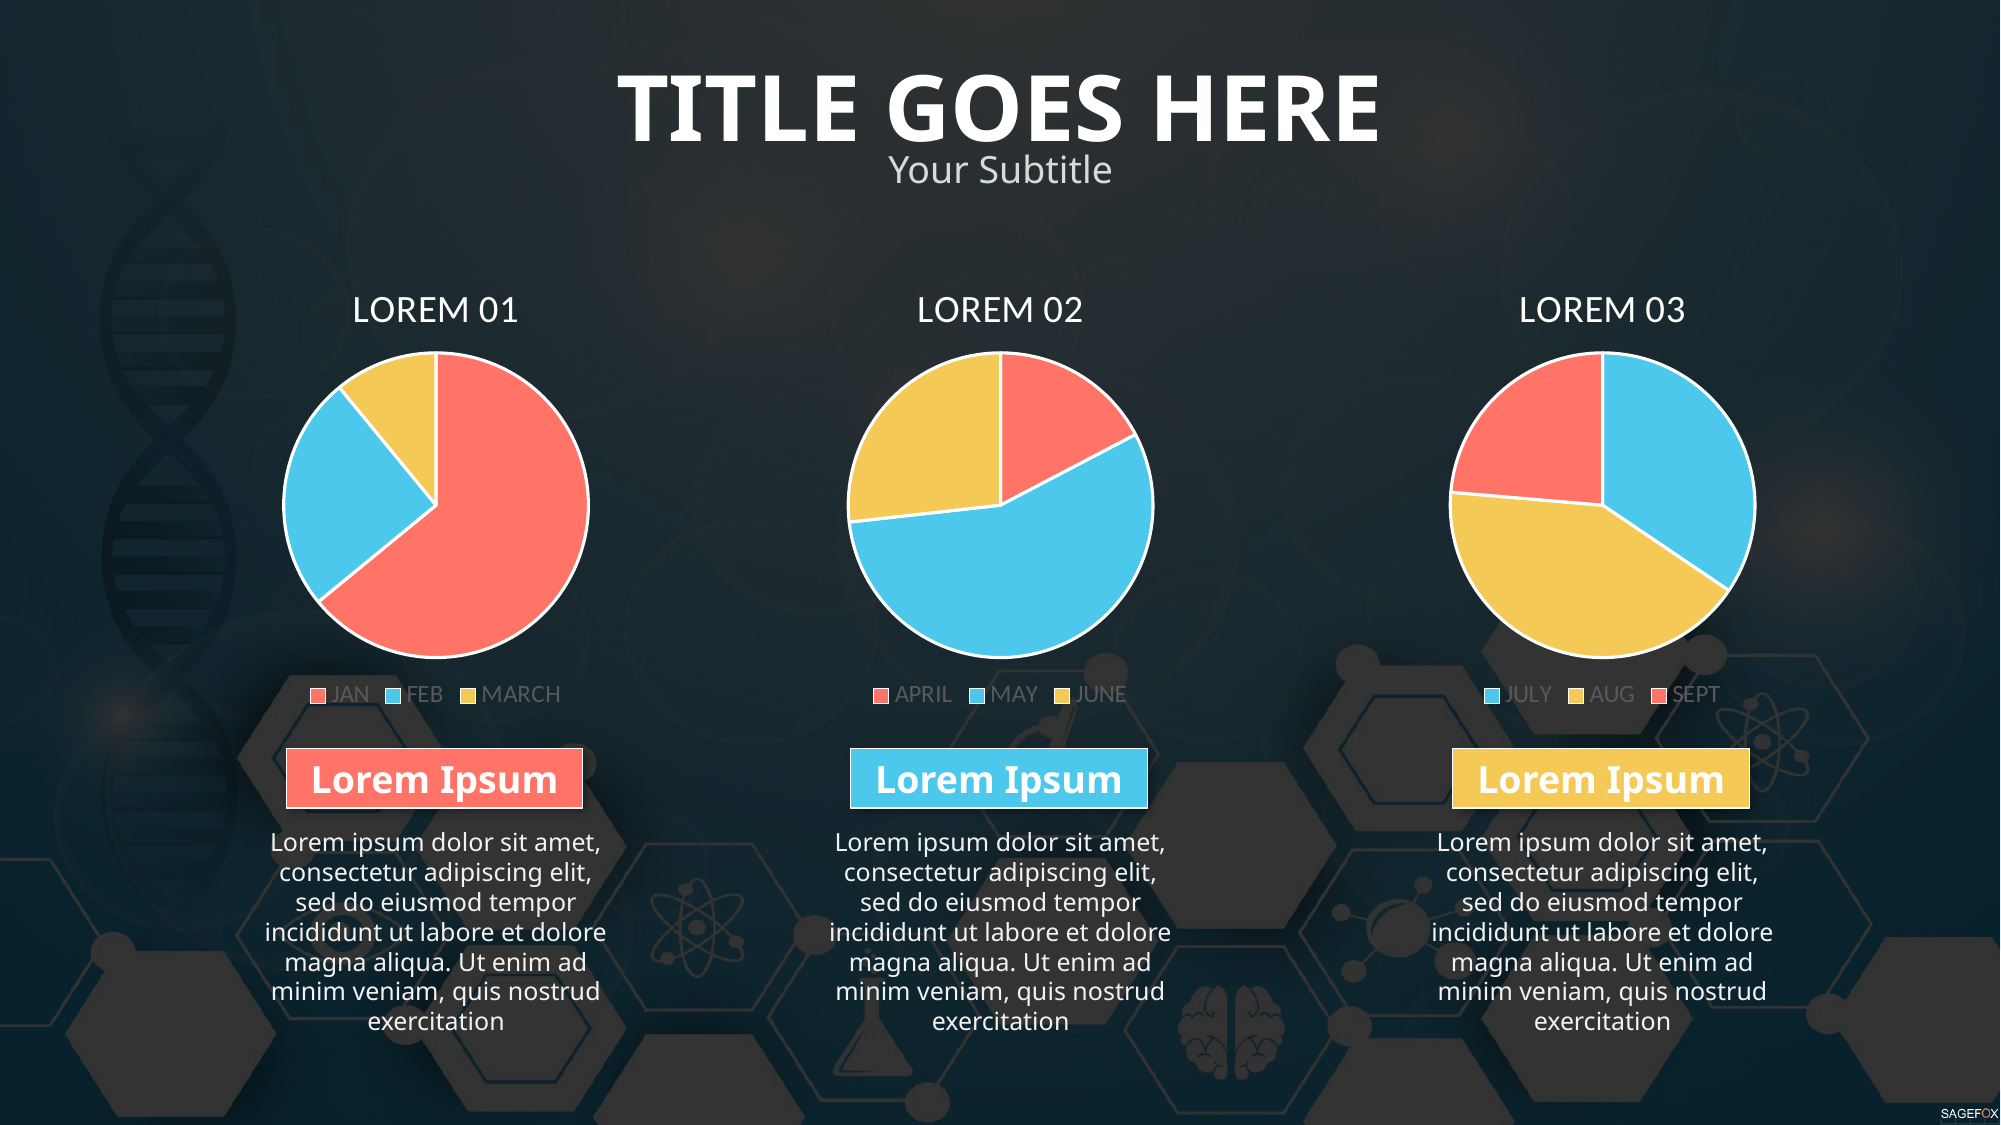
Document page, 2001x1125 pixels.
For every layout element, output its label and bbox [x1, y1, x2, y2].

chart [211, 264, 662, 715]
chart [775, 264, 1226, 715]
chart [1377, 264, 1828, 715]
text_box [248, 747, 624, 1014]
text_box [813, 747, 1189, 1014]
text_box [548, 42, 1452, 199]
text_box [1415, 747, 1791, 1014]
picture [0, 0, 2001, 1125]
